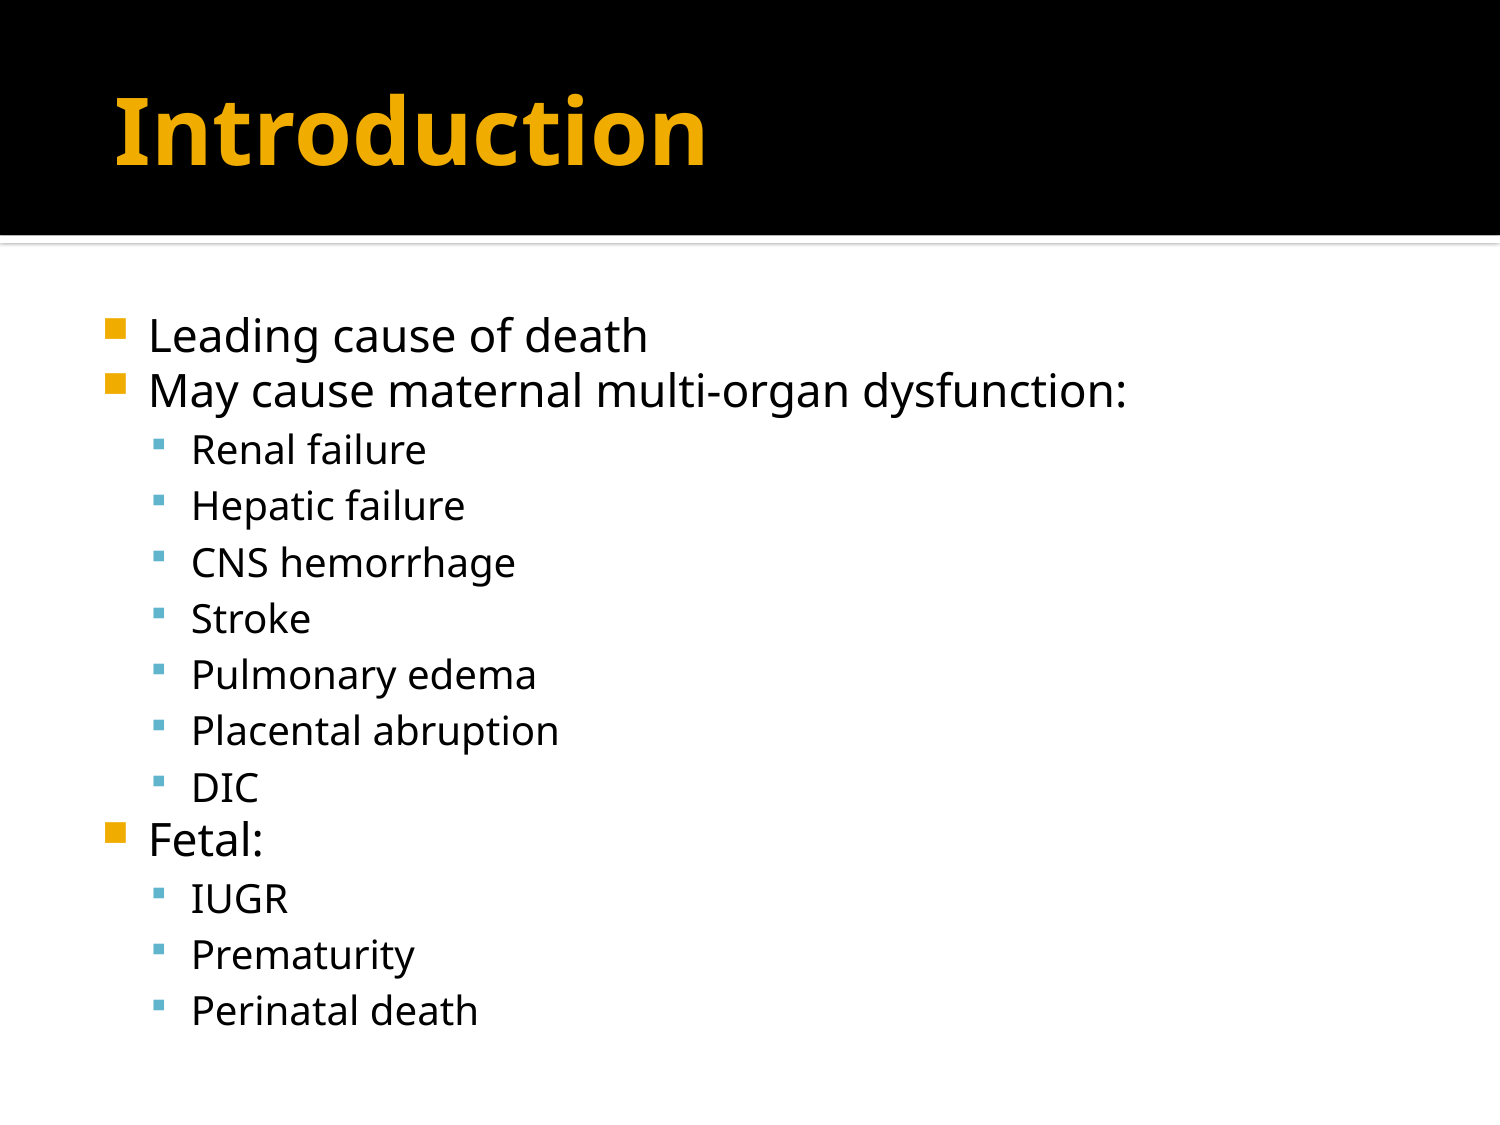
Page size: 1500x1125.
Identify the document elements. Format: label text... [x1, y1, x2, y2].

list Leading cause of death May cause maternal multi-organ dysfunction: Renal failure Hepatic failure CNS hemorrhage Stroke Pulmonary edema Placental abruption DIC Fetal: IUGR Prematurity Perinatal death [75, 291, 1425, 1050]
title Introduction [75, 25, 1425, 231]
